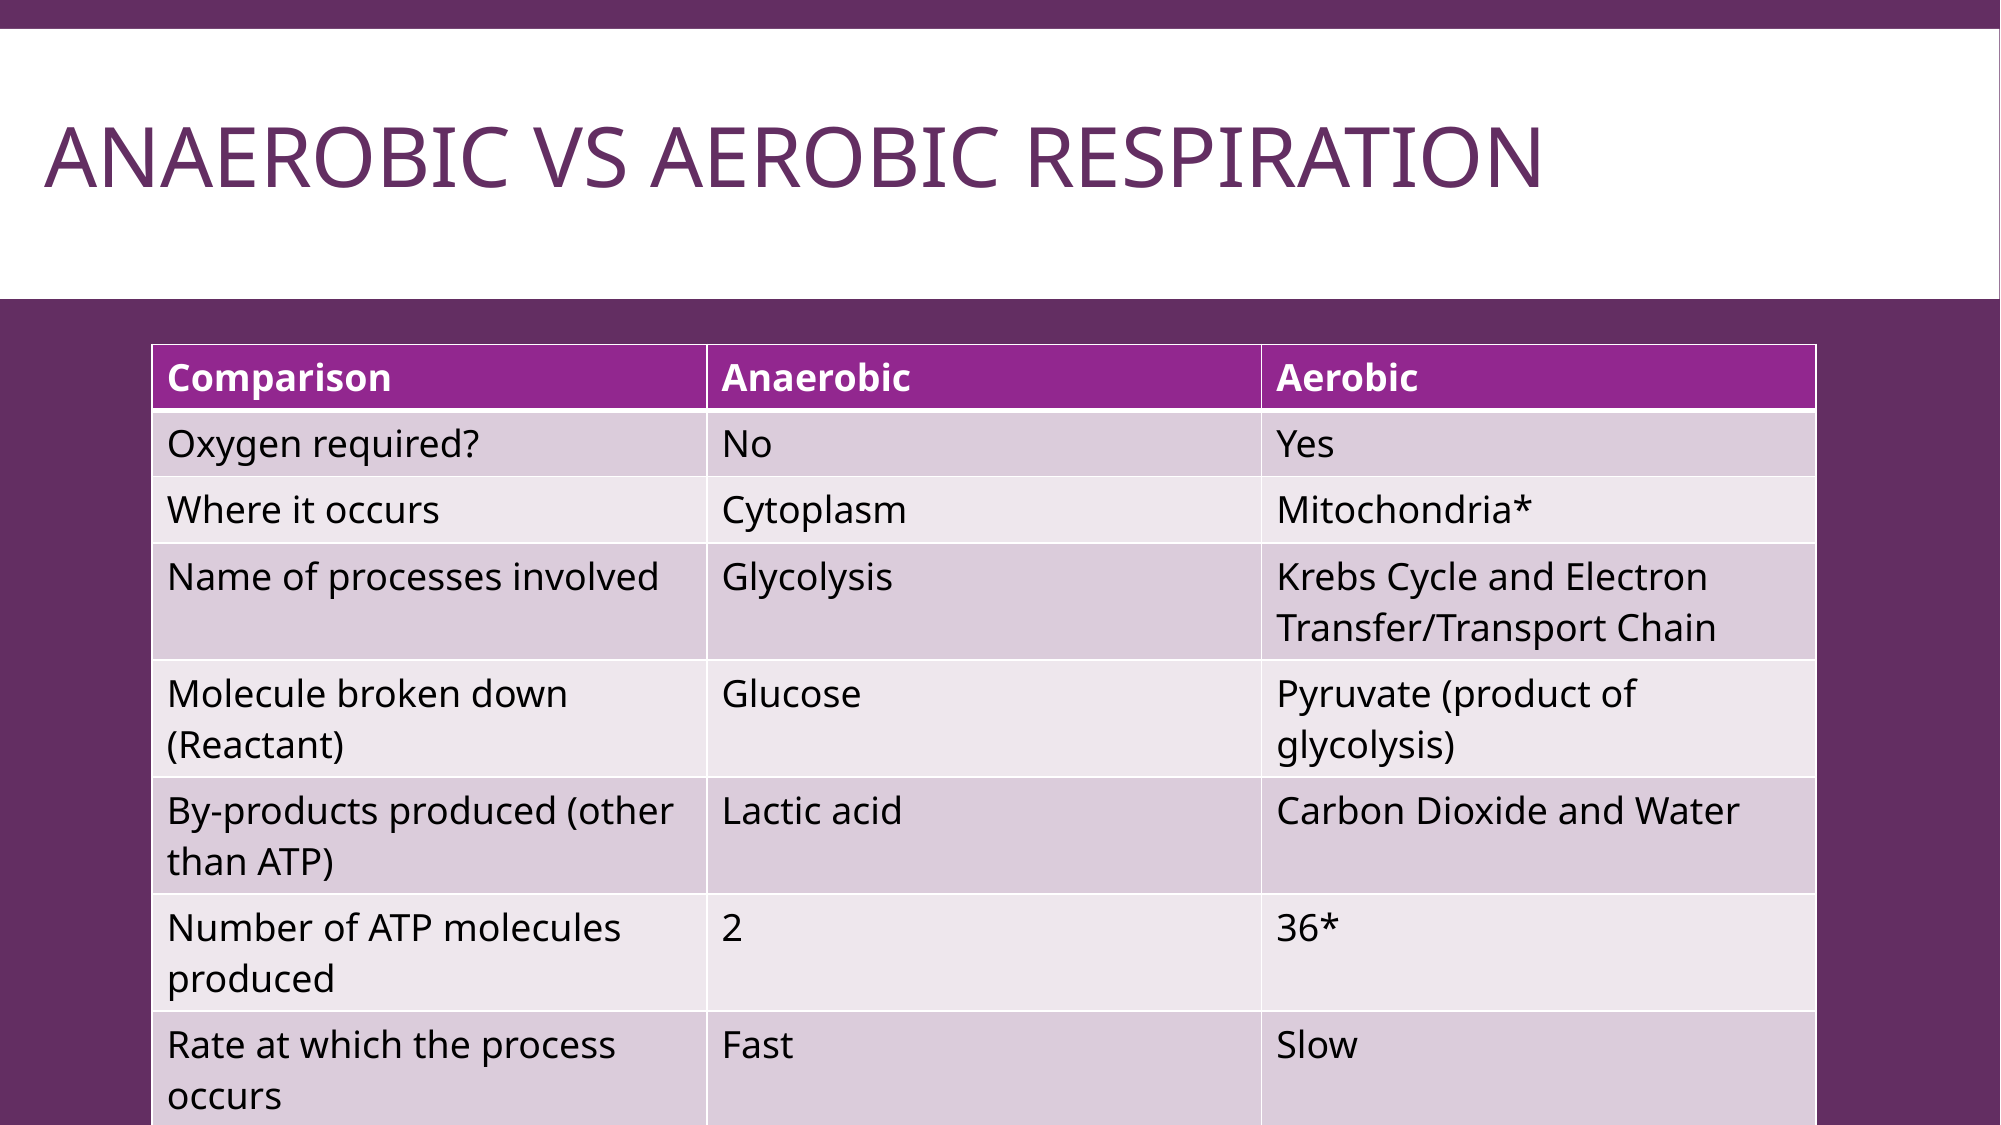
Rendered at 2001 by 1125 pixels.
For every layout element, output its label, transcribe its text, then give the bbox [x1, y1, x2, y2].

table_cell 2 [708, 895, 1261, 1010]
table_cell Pyruvate (product of glycolysis) [1262, 661, 1815, 776]
table_cell Lactic acid [708, 778, 1261, 893]
table_header Aerobic [1262, 345, 1815, 408]
table_cell Yes [1262, 413, 1815, 476]
table_cell Name of processes involved [153, 544, 706, 659]
table_cell Cytoplasm [708, 477, 1261, 542]
table_header Comparison [153, 345, 706, 408]
table_cell Carbon Dioxide and Water [1262, 778, 1815, 893]
table_cell Krebs Cycle and Electron Transfer/Transport Chain [1262, 544, 1815, 659]
title Anaerobic vs aerobic respiration [29, 39, 1762, 285]
table_cell Fast [708, 1012, 1261, 1125]
table_cell Mitochondria* [1262, 477, 1815, 542]
table_cell Number of ATP molecules produced [153, 895, 706, 1010]
table_cell 36* [1262, 895, 1815, 1010]
table_cell Molecule broken down (Reactant) [153, 661, 706, 776]
table_cell Where it occurs [153, 477, 706, 542]
table_cell By-products produced (other than ATP) [153, 778, 706, 893]
table_cell Slow [1262, 1012, 1815, 1125]
table_cell No [708, 413, 1261, 476]
table_cell Glucose [708, 661, 1261, 776]
table_cell Oxygen required? [153, 413, 706, 476]
table_cell Glycolysis [708, 544, 1261, 659]
table_cell Rate at which the process occurs [153, 1012, 706, 1125]
table_header Anaerobic [708, 345, 1261, 408]
